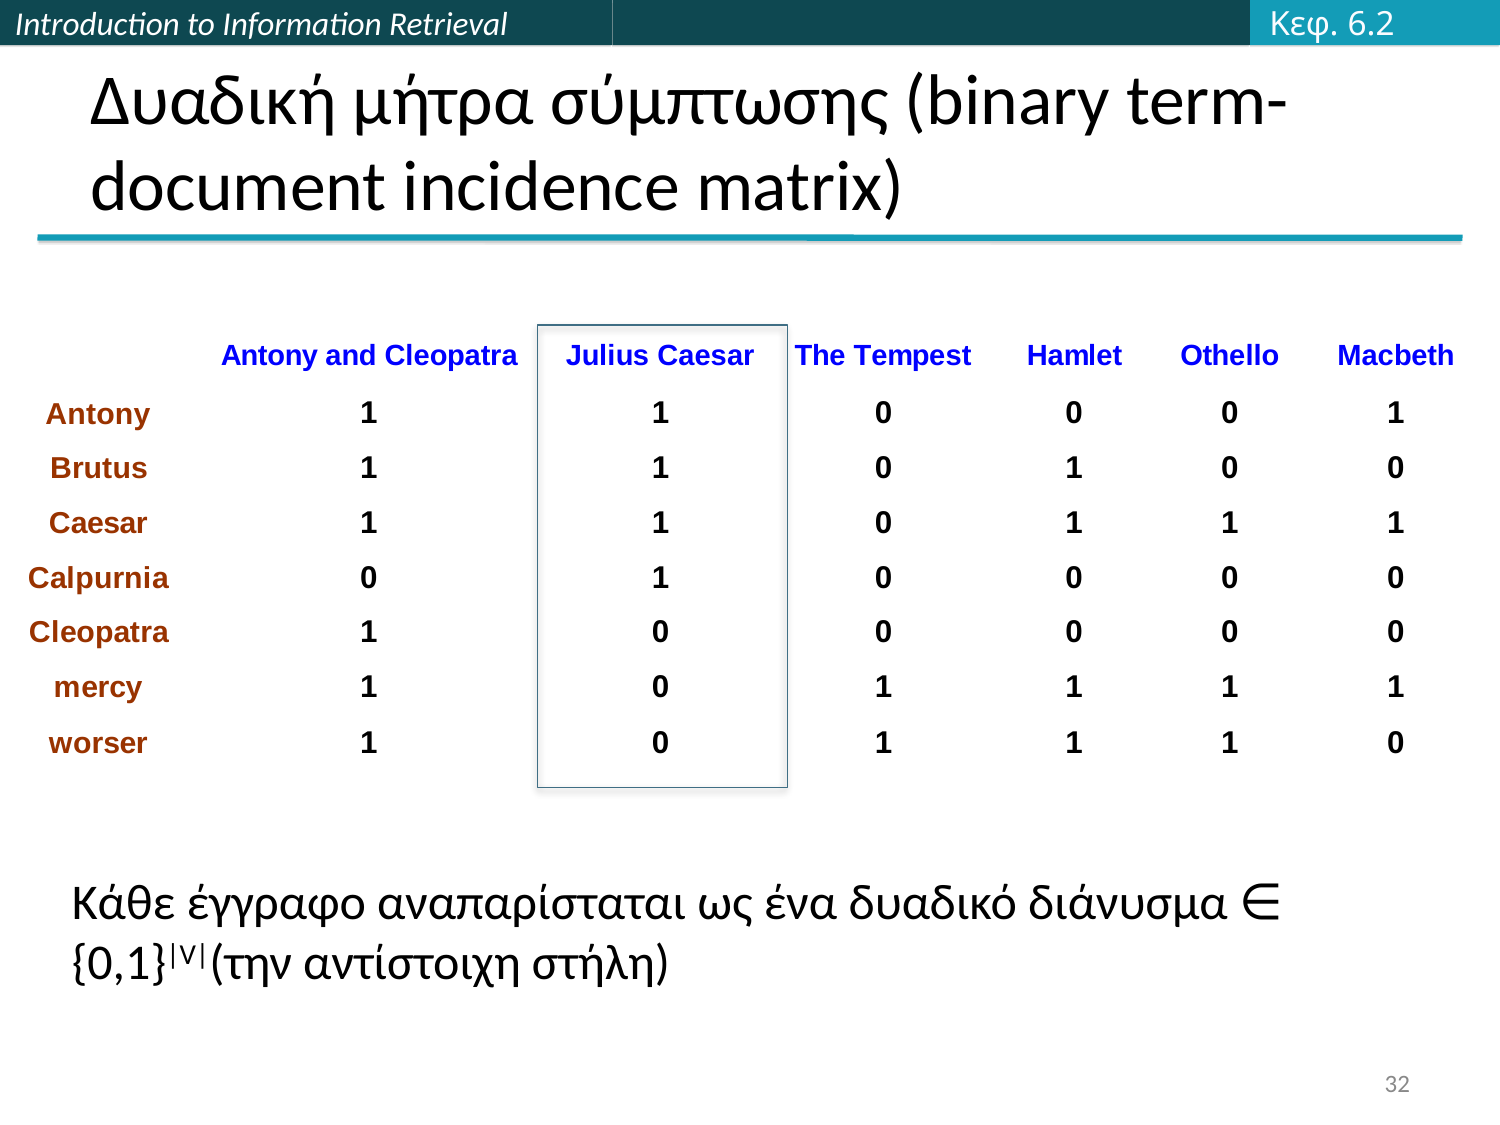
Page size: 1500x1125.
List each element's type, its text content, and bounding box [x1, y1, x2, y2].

text_box Κάθε έγγραφο αναπαρίσταται ως ένα δυαδικό διάνυσμα ∈ {0,1}|V|(την αντίστοιχη στήλη) [57, 884, 1333, 998]
title Δυαδική μήτρα σύμπτωσης (binary term-document incidence matrix) [74, 44, 1426, 233]
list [0, 325, 1494, 876]
text_box Κεφ. 6.2 [1254, 0, 1410, 50]
slide_number 32 [1074, 1062, 1425, 1103]
